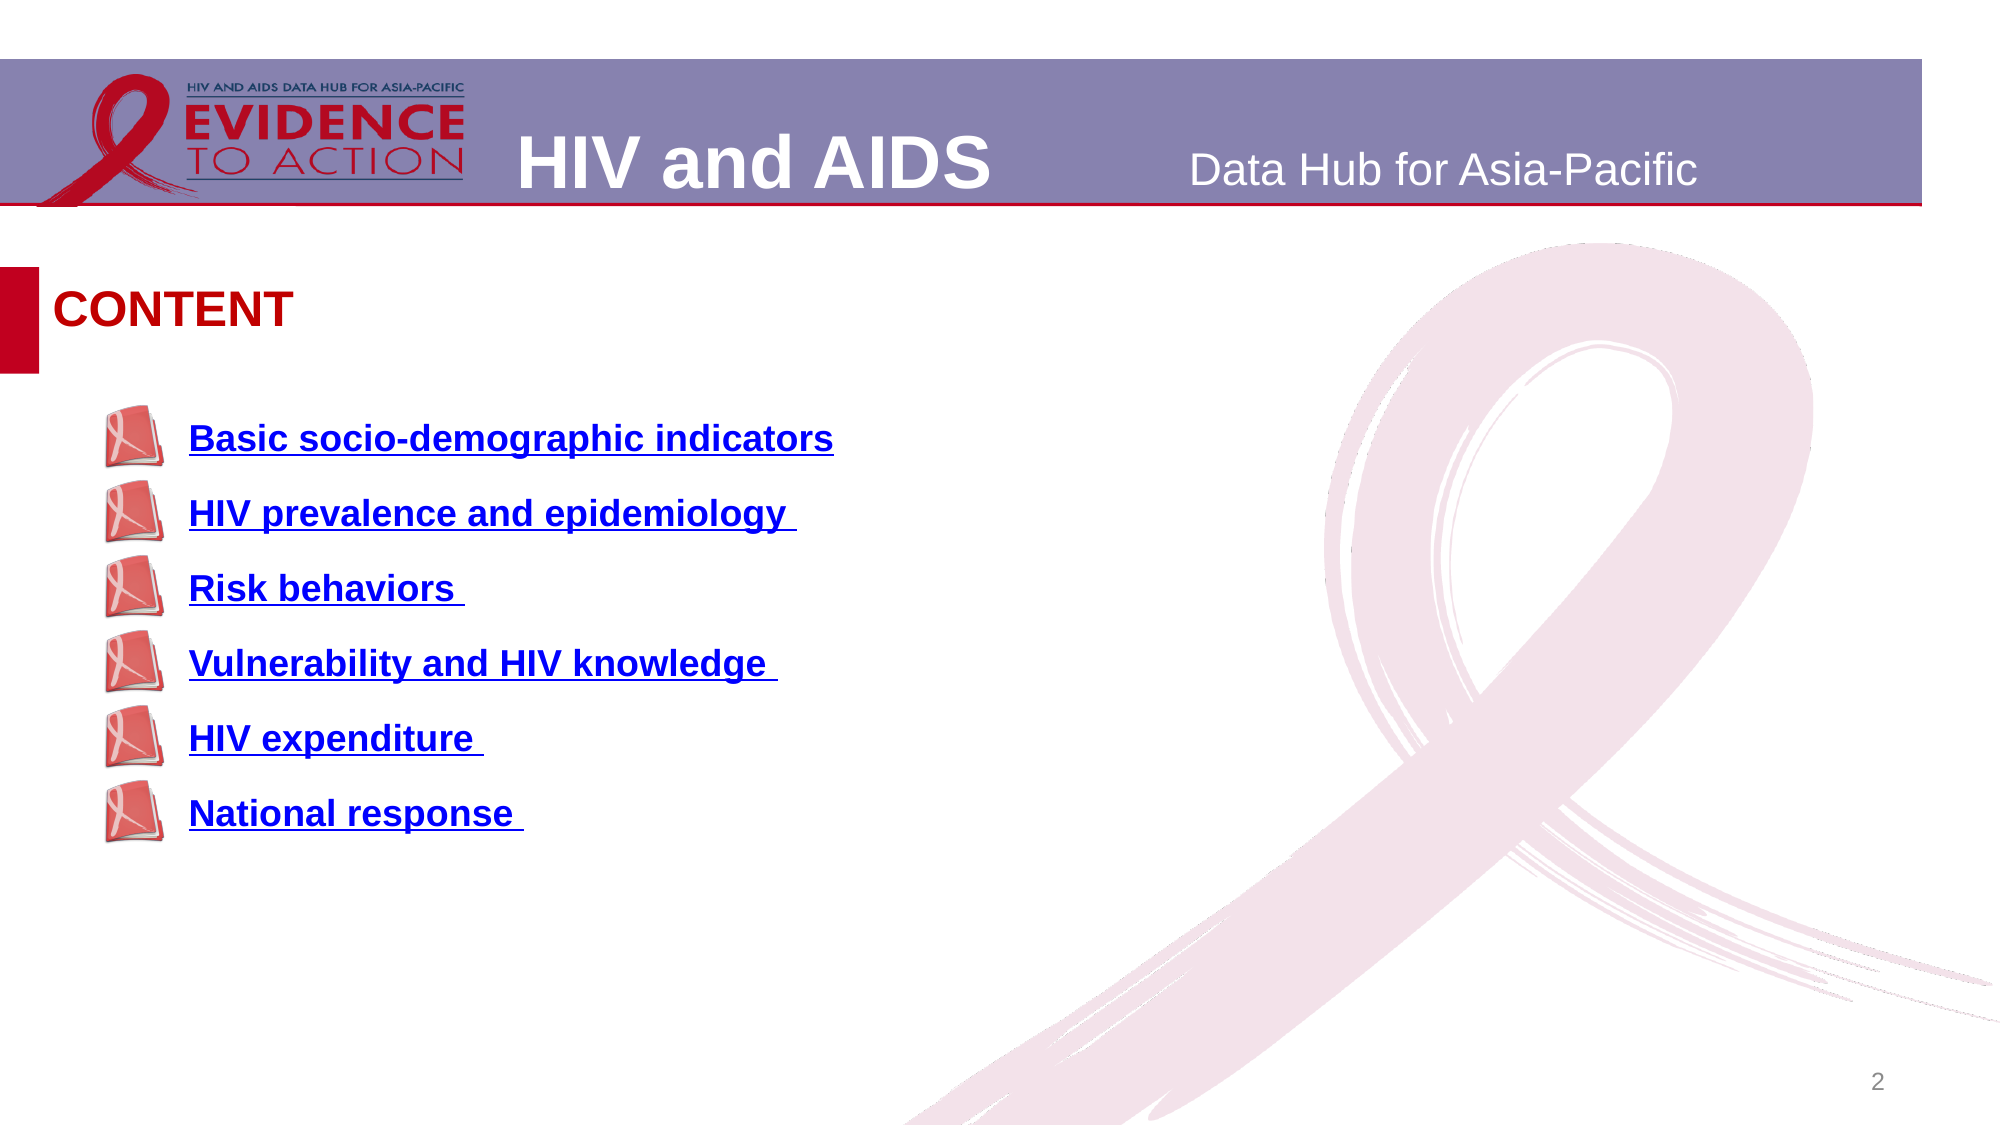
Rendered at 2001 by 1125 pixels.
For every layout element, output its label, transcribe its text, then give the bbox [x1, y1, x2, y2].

picture [101, 629, 168, 695]
subtitle Basic socio-demographic indicators HIV prevalence and epidemiology Risk behaviors Vulnerability and HIV knowledge HIV expenditure National response [86, 384, 1412, 950]
picture [101, 704, 168, 770]
picture [101, 779, 168, 845]
picture [11, 74, 469, 207]
picture [706, 181, 2000, 1125]
picture [101, 479, 168, 545]
slide_number 2 [1781, 1042, 1900, 1103]
picture [101, 404, 168, 470]
picture [101, 554, 168, 620]
title CONTENT [37, 268, 1416, 352]
